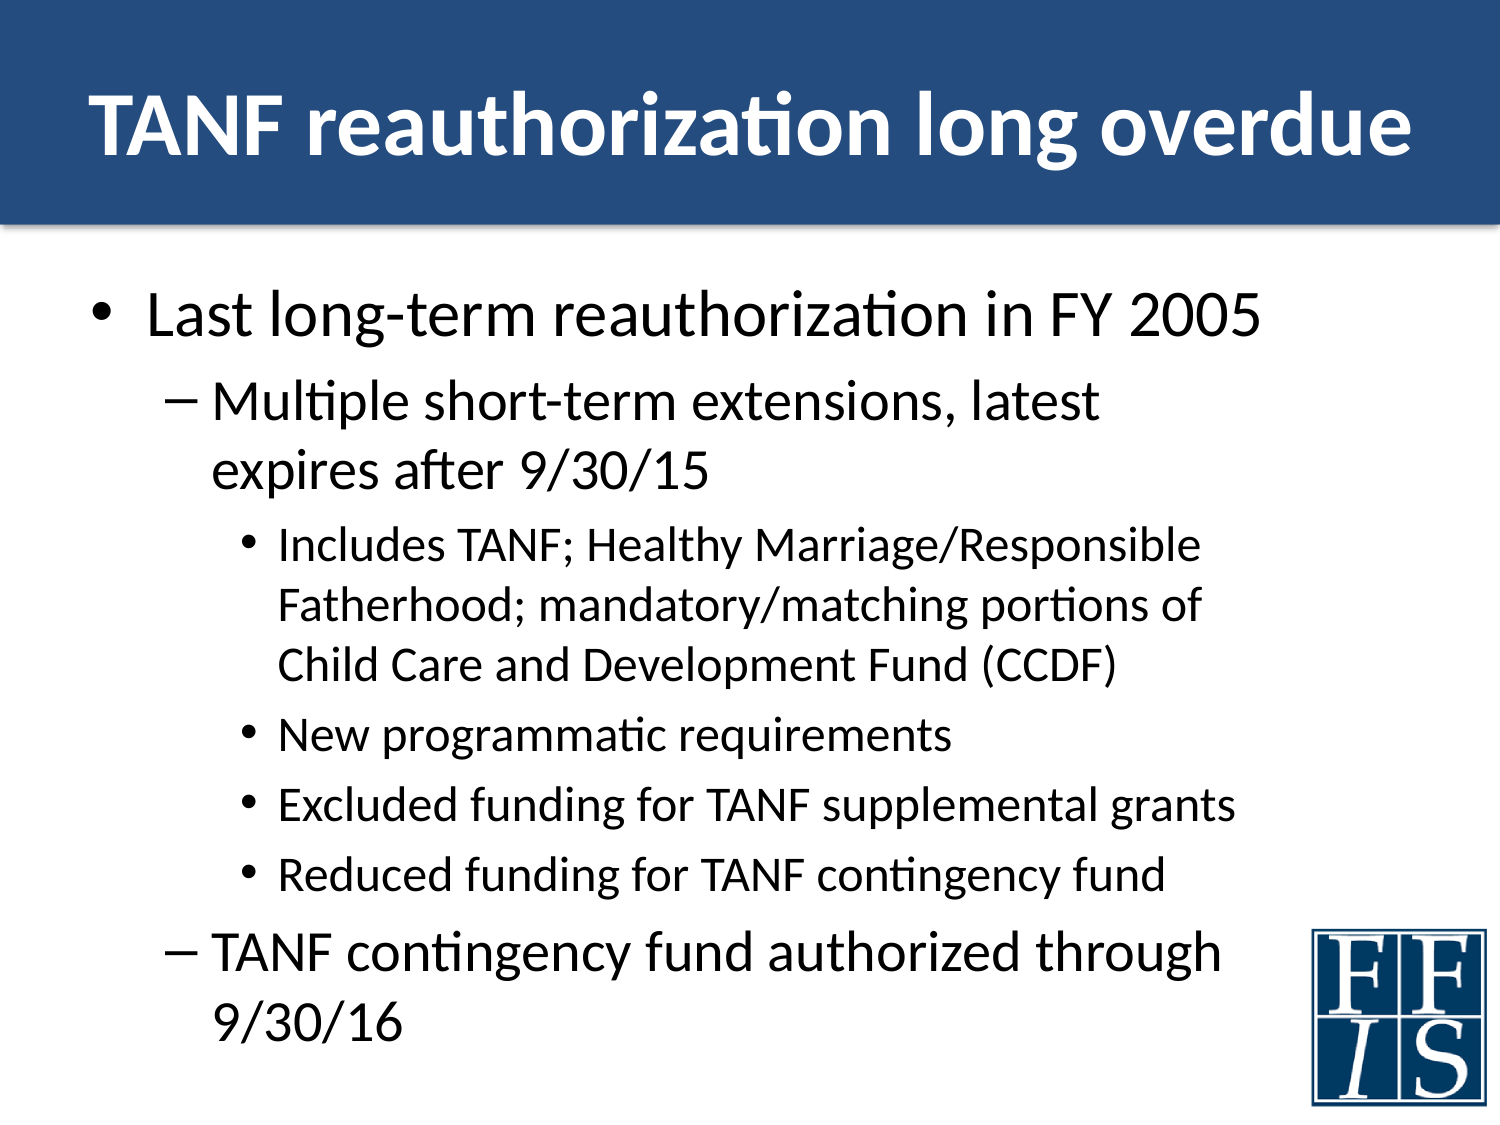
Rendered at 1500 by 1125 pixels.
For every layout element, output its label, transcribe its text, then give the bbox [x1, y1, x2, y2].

list Last long-term reauthorization in FY 2005 Multiple short-term extensions, latest expires after 9/30/15 Includes TANF; Healthy Marriage/Responsible Fatherhood; mandatory/matching portions of Child Care and Development Fund (CCDF) New programmatic requirements Excluded funding for TANF supplemental grants Reduced funding for TANF contingency fund TANF contingency fund authorized through 9/30/16 [75, 262, 1288, 1088]
title TANF reauthorization long overdue [3, 24, 1500, 213]
picture [0, 0, 1500, 1125]
